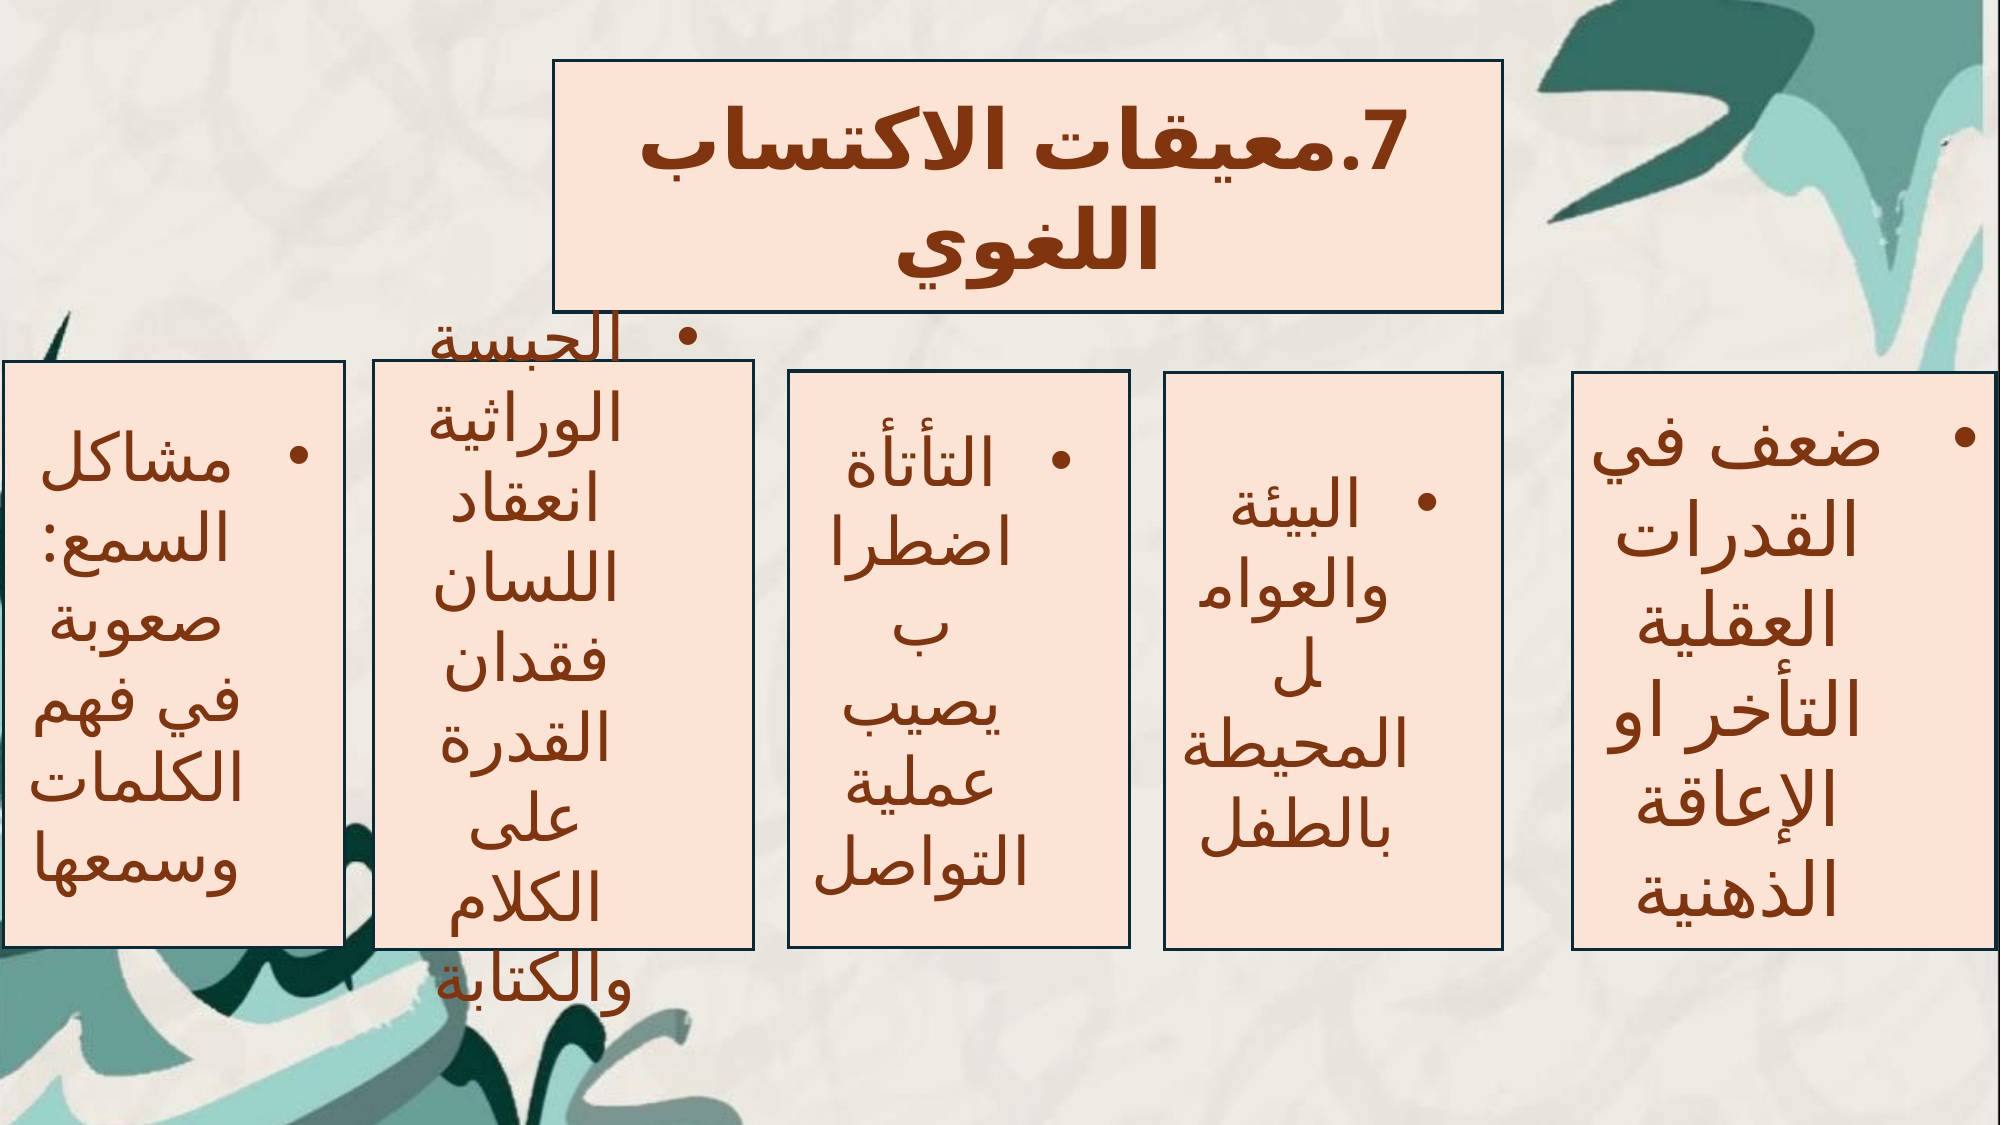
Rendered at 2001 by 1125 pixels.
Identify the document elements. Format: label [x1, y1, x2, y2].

list [0, 0, 2000, 1125]
